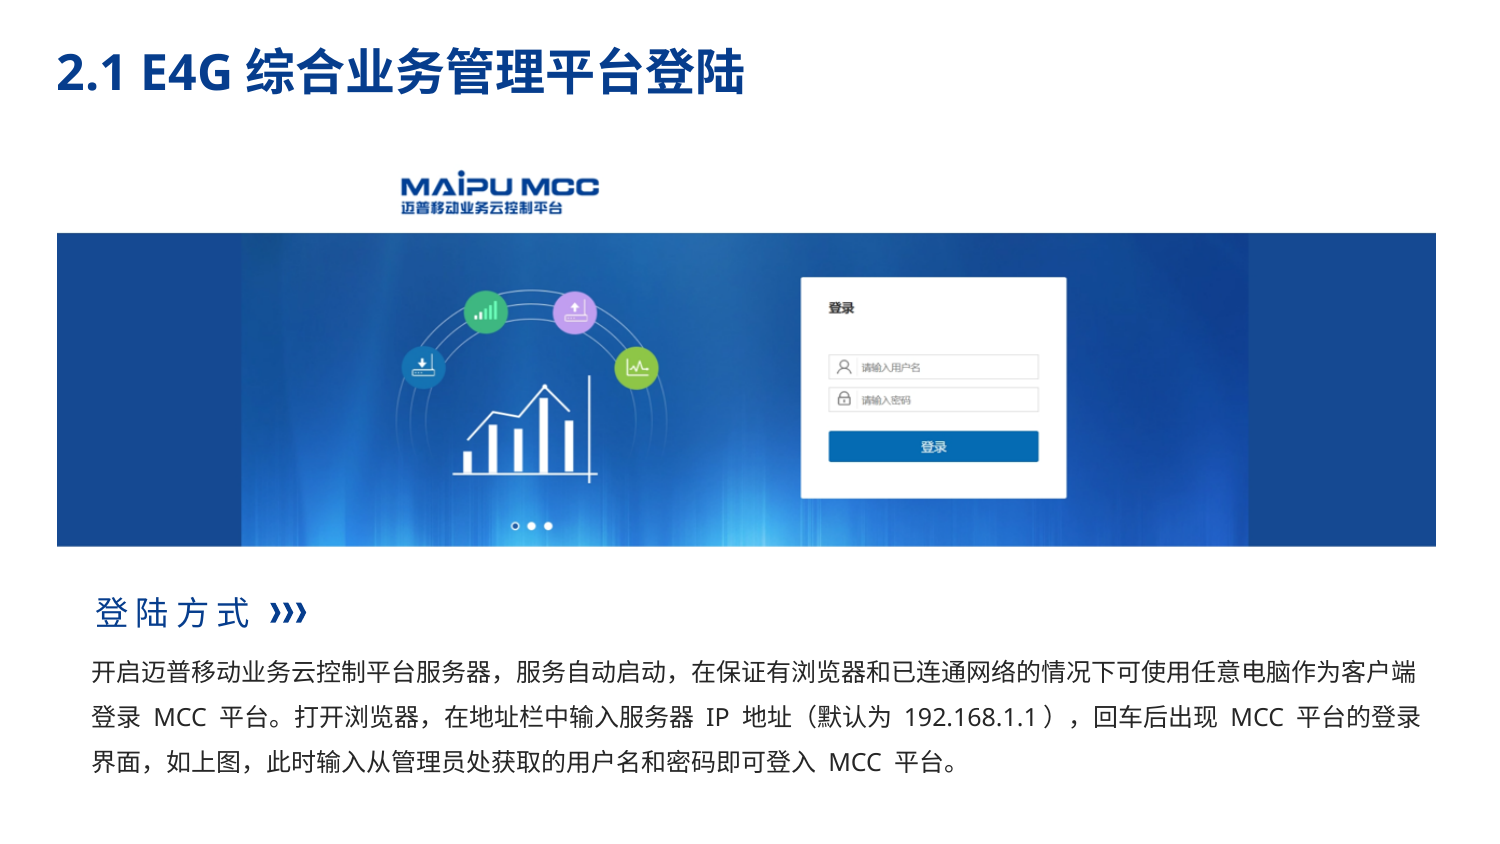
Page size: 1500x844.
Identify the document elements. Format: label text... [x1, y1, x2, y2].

text_box 开启迈普移动业务云控制平台服务器，服务自动启动，在保证有浏览器和已连通网络的情况下可使用任意电脑作为客户端登录 MCC 平台。打开浏览器，在地址栏中输入服务器 IP 地址（默认为 192.168.1.1），回车后出现 MCC 平台的登录界面，如上图，此时输入从管理员处获取的用户名和密码即可登入 MCC 平台。 [77, 634, 1455, 818]
picture [57, 142, 1436, 552]
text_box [75, 585, 307, 641]
text_box 2.1 E4G综合业务管理平台登陆 [56, 44, 746, 108]
